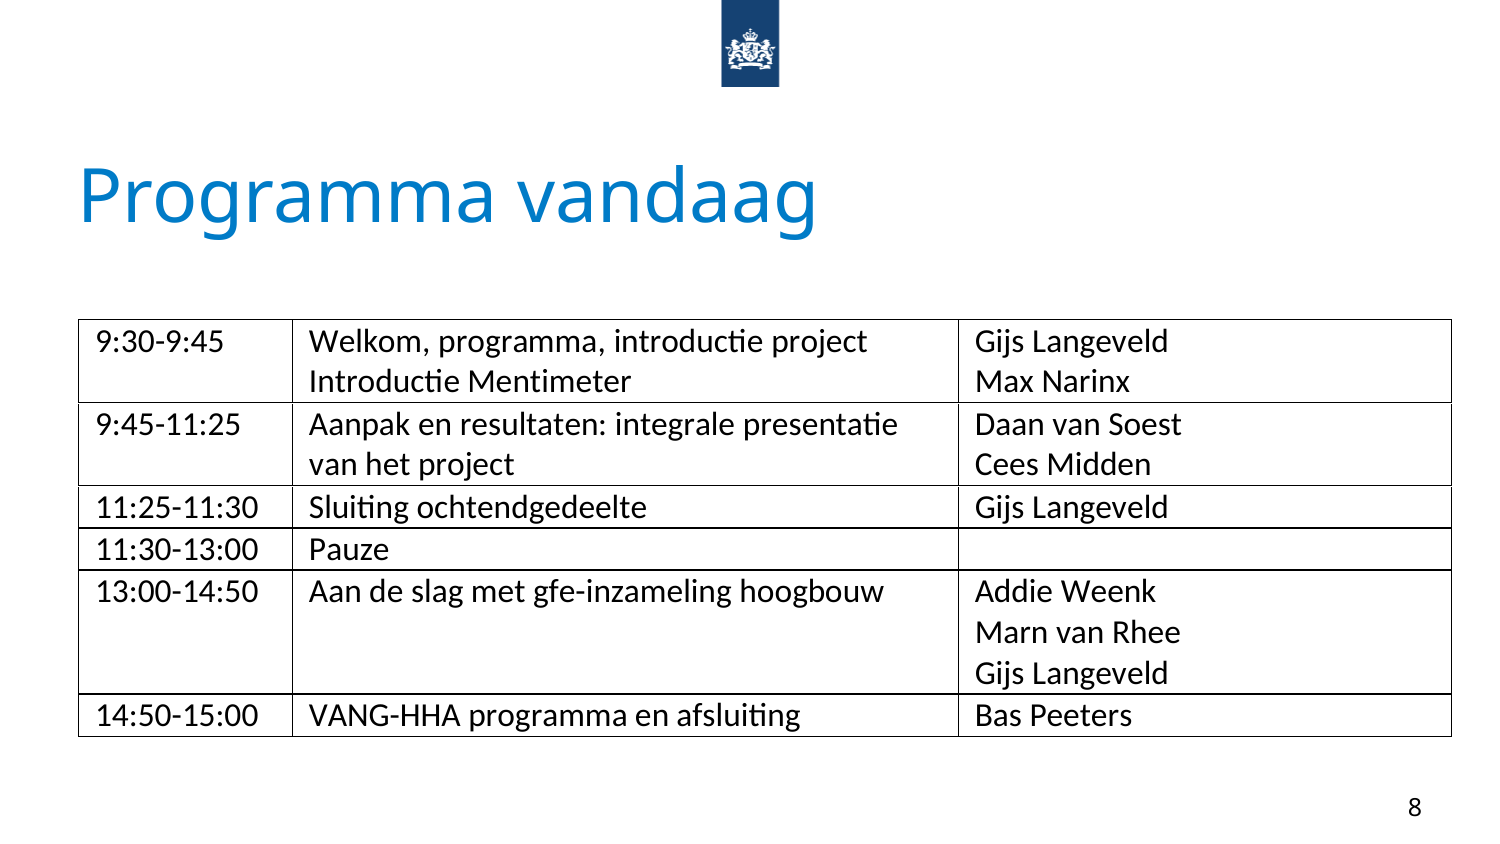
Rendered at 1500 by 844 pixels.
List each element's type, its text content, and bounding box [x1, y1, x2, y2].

slide_number 8 [1359, 807, 1423, 826]
picture [77, 318, 1452, 807]
picture [0, 0, 1500, 131]
title Programma vandaag [77, 157, 1423, 290]
